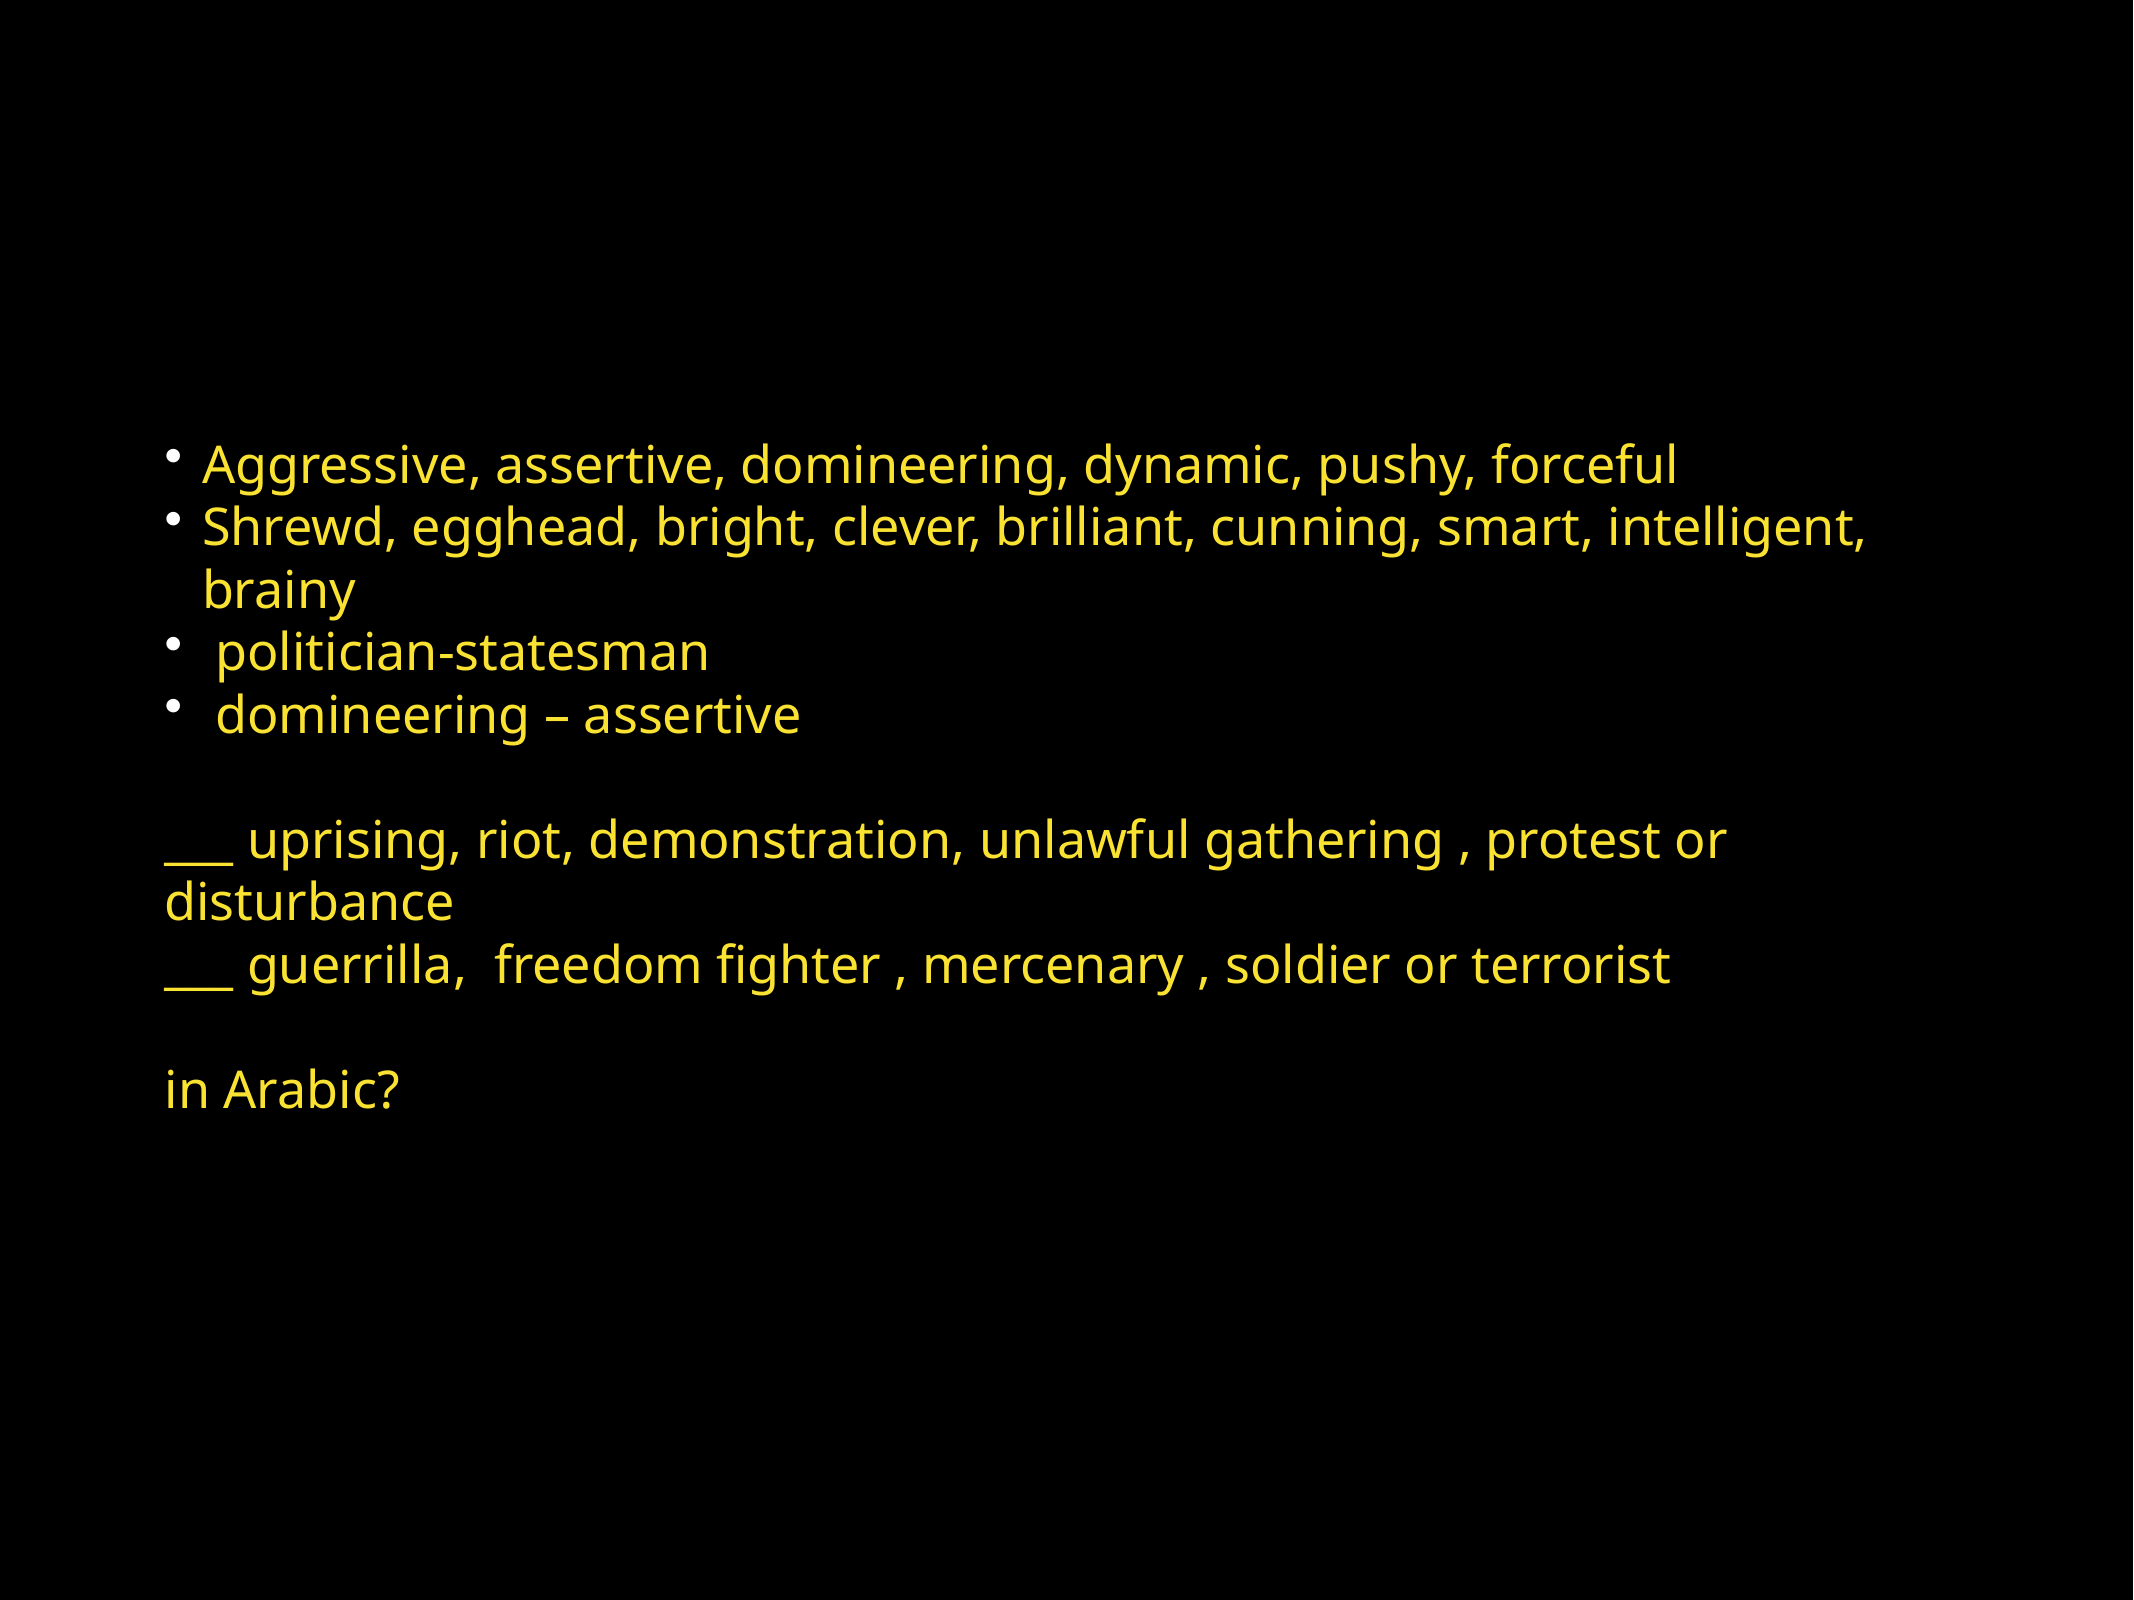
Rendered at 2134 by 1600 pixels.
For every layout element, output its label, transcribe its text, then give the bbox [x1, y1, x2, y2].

list Aggressive, assertive, domineering, dynamic, pushy, forceful Shrewd, egghead, bright, clever, brilliant, cunning, smart, intelligent, brainy politician-statesman domineering – assertive ___ uprising, riot, demonstration, unlawful gathering , protest or disturbance ___ guerrilla, freedom fighter , mercenary , soldier or terrorist in Arabic? [155, 207, 1978, 1393]
